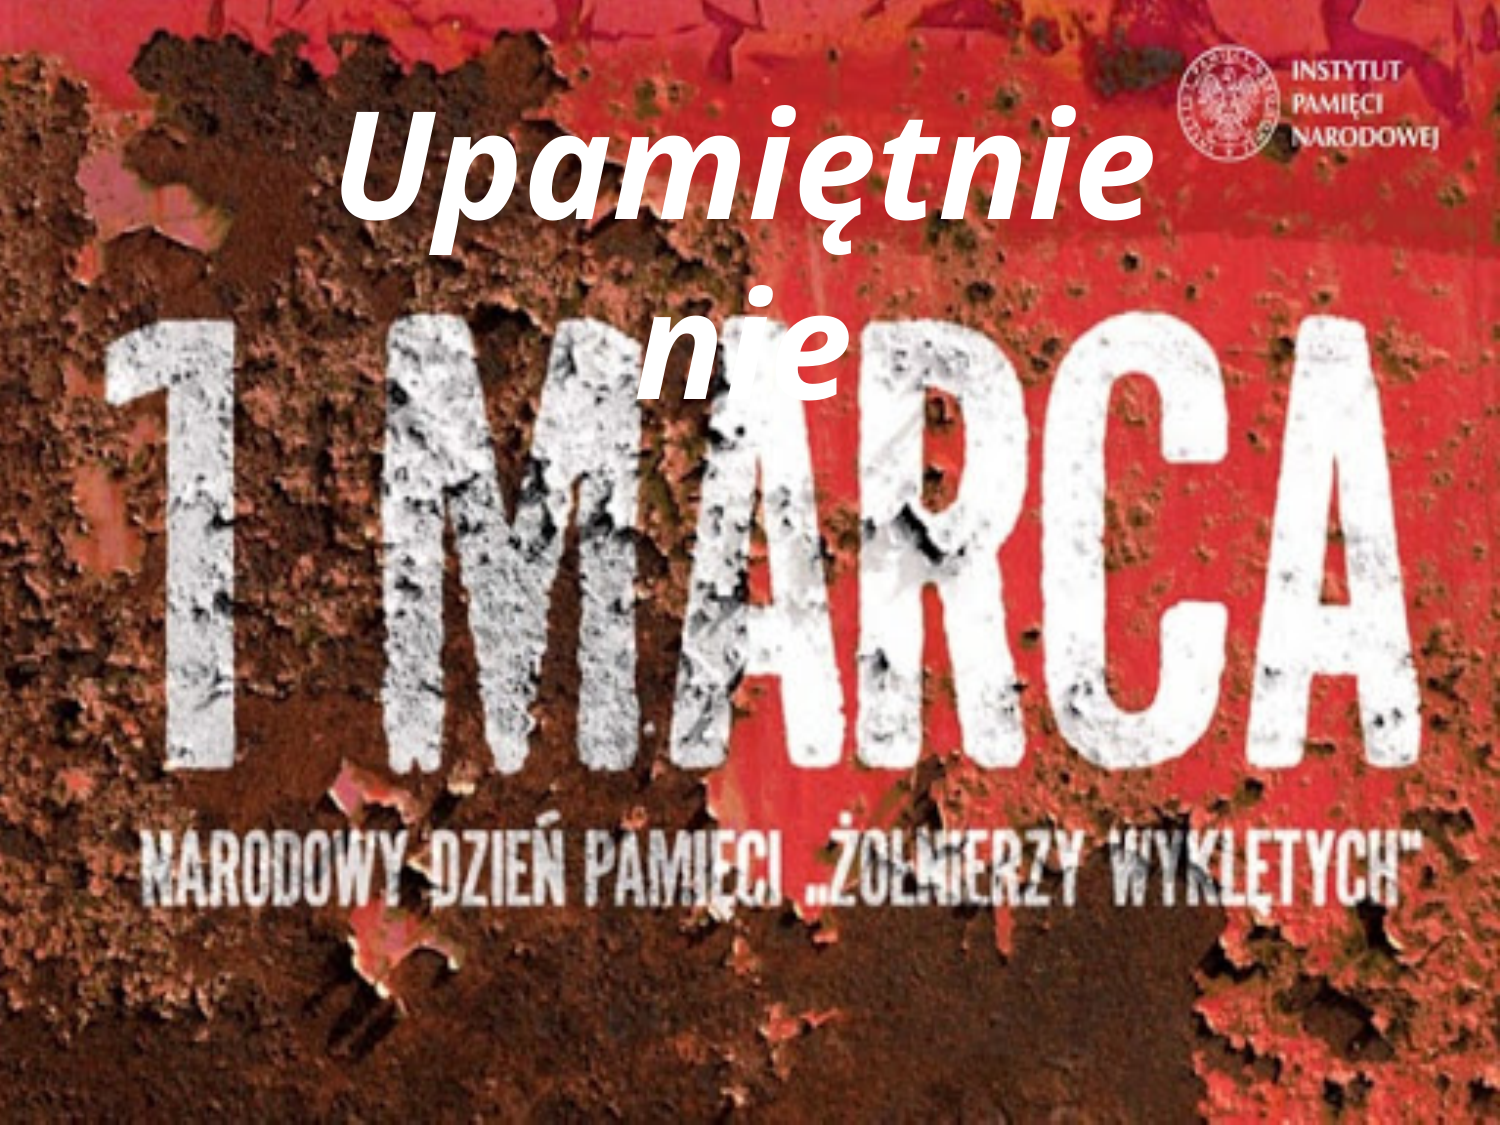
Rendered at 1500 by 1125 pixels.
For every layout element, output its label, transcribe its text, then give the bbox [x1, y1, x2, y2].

picture [0, 0, 1500, 1125]
text_box Upamiętnienie [277, 62, 1211, 438]
